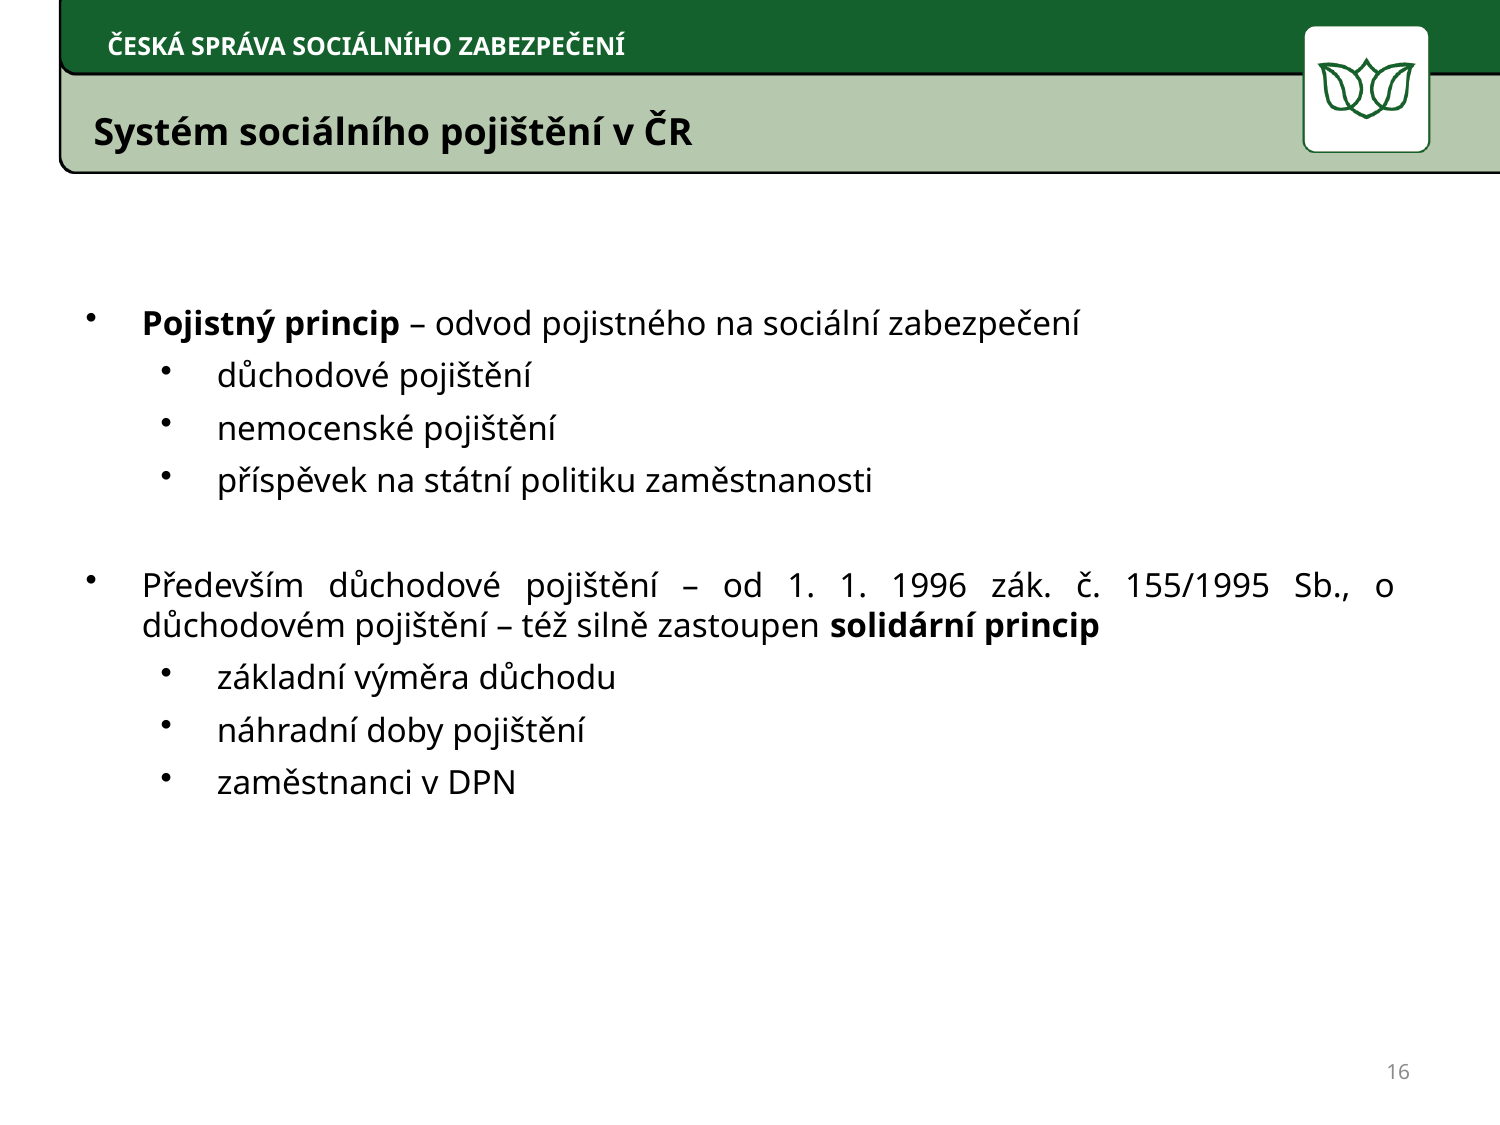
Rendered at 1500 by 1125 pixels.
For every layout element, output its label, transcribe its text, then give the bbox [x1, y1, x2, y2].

text_box Pojistný princip – odvod pojistného na sociální zabezpečení důchodové pojištění nemocenské pojištění příspěvek na státní politiku zaměstnanosti Především důchodové pojištění – od 1. 1. 1996 zák. č. 155/1995 Sb., o důchodovém pojištění – též silně zastoupen solidární princip základní výměra důchodu náhradní doby pojištění zaměstnanci v DPN [70, 242, 1412, 862]
picture [58, 0, 1500, 174]
slide_number 16 [1074, 1042, 1425, 1103]
